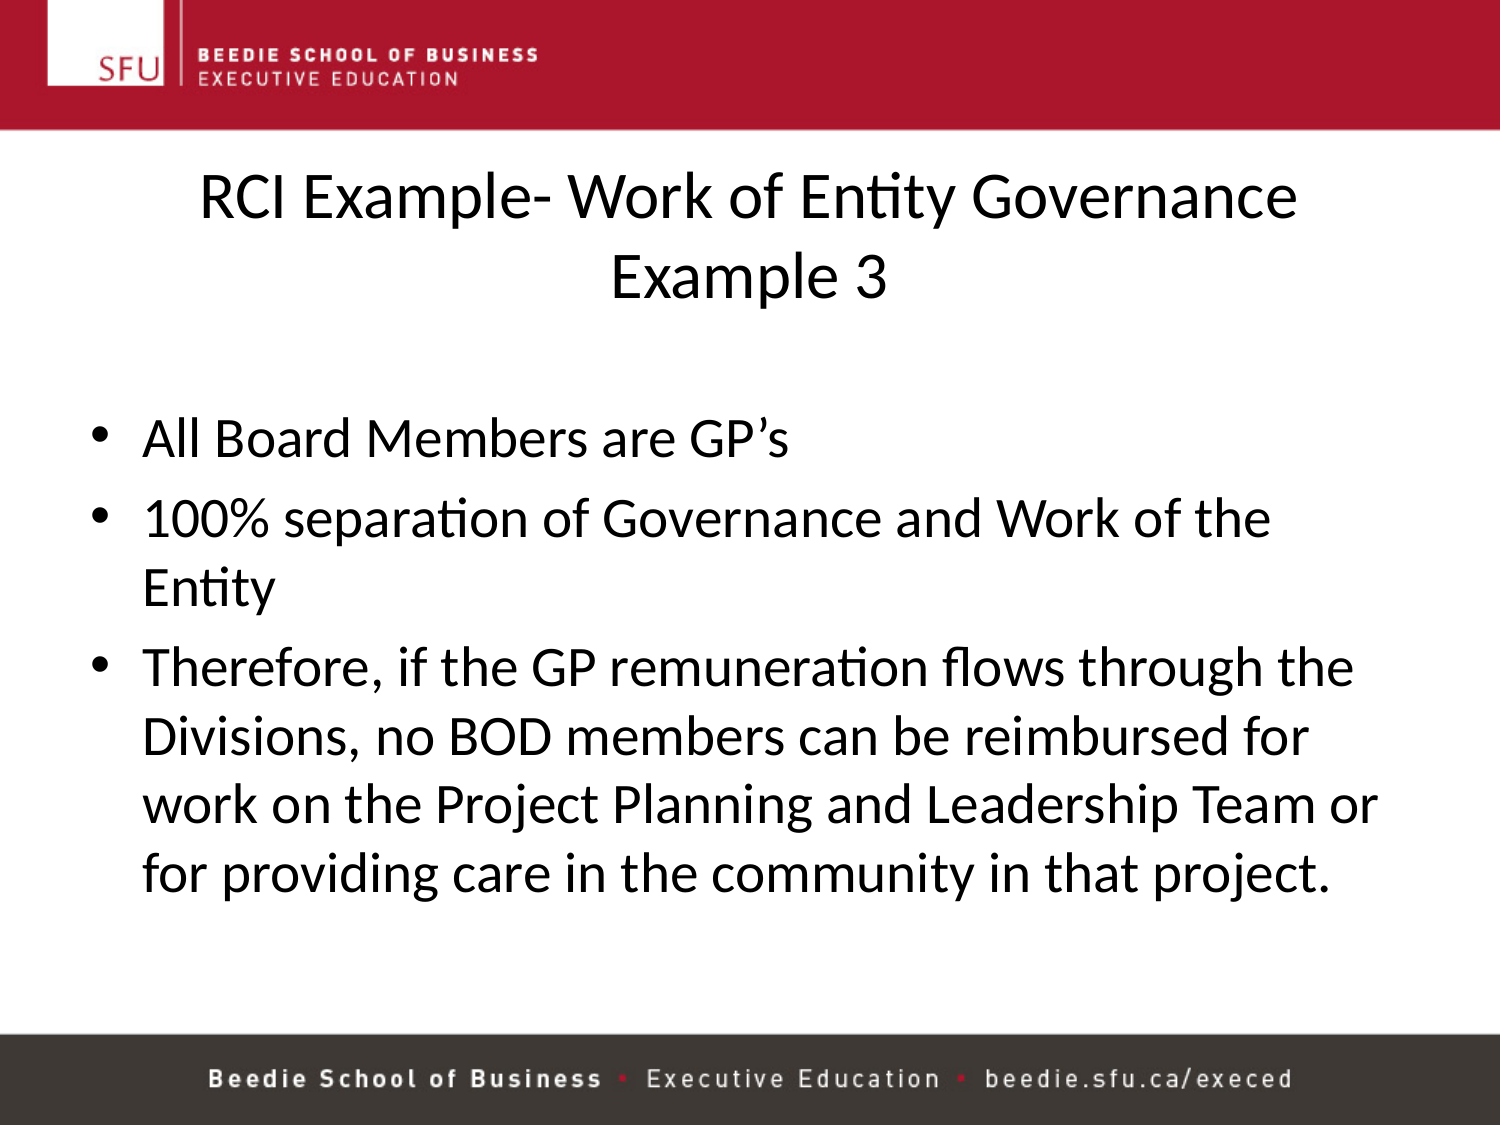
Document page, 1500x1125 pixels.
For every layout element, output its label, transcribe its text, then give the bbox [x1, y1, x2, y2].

picture [0, 0, 1500, 1125]
title RCI Example- Work of Entity Governance Example 3 [75, 143, 1425, 321]
list All Board Members are GP’s 100% separation of Governance and Work of the Entity Therefore, if the GP remuneration flows through the Divisions, no BOD members can be reimbursed for work on the Project Planning and Leadership Team or for providing care in the community in that project. [75, 392, 1425, 976]
